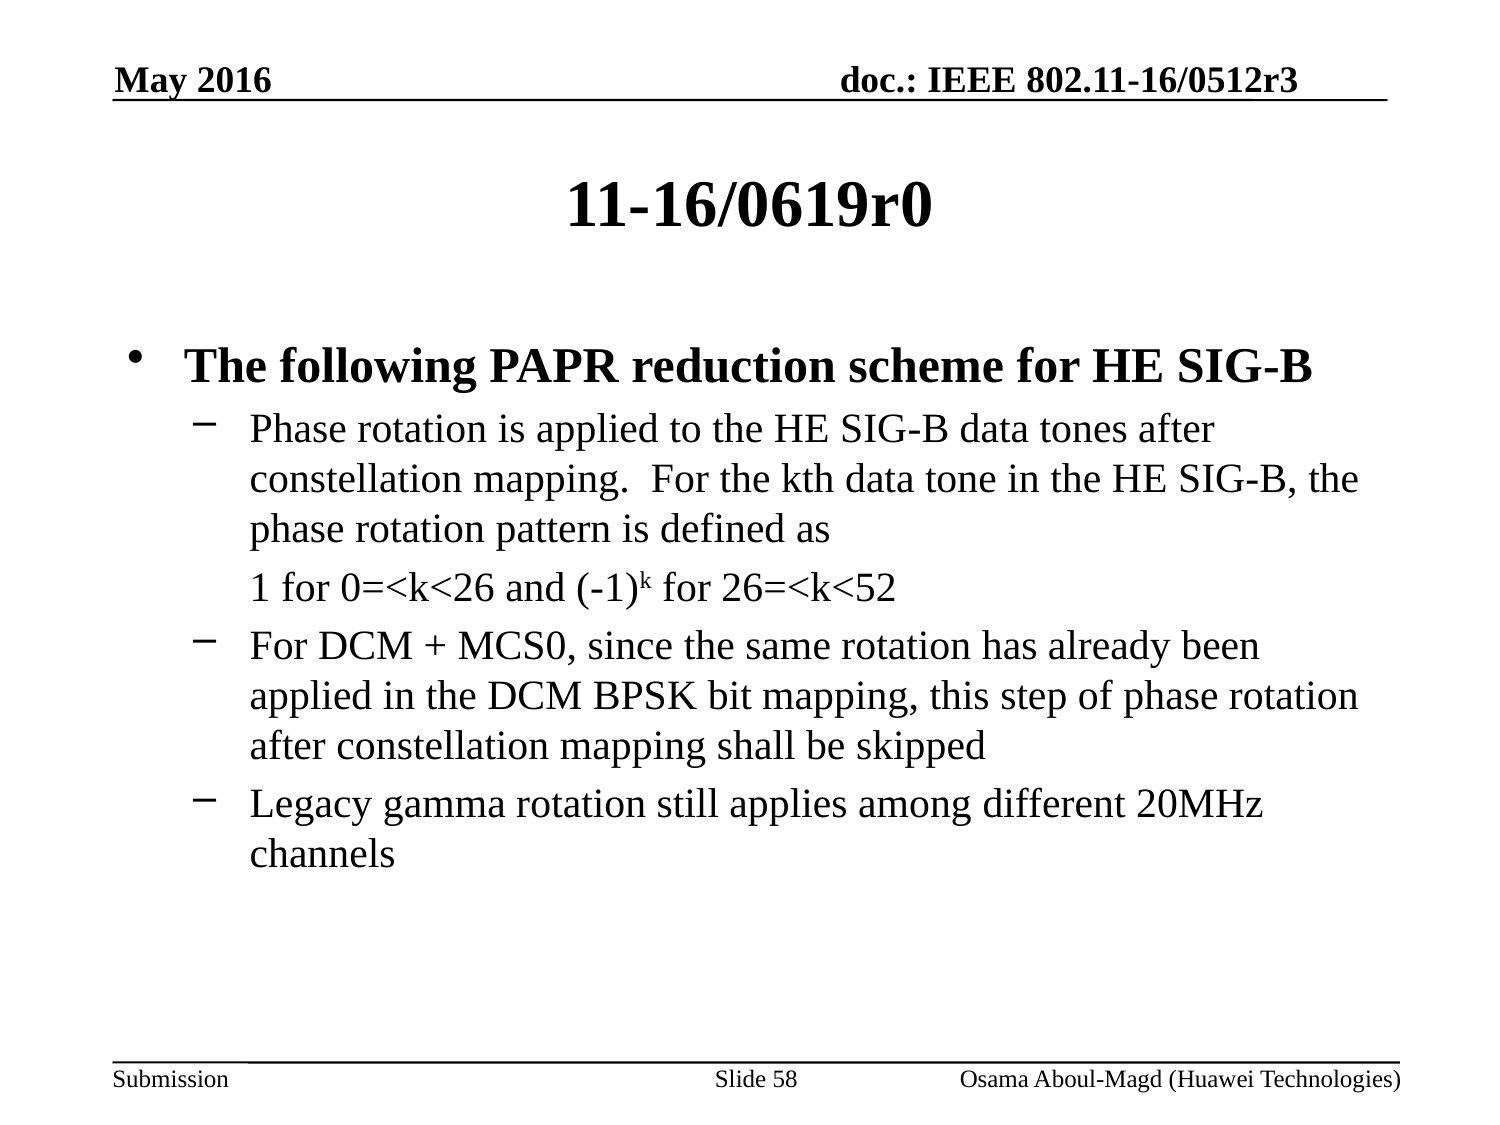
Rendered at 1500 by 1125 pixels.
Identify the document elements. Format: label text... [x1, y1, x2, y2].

footer Osama Aboul-Magd (Huawei Technologies) [831, 1061, 1402, 1093]
title 11-16/0619r0 [112, 112, 1388, 288]
list The following PAPR reduction scheme for HE SIG-B Phase rotation is applied to the HE SIG-B data tones after constellation mapping. For the kth data tone in the HE SIG-B, the phase rotation pattern is defined as 1 for 0=<k<26 and (-1)k for 26=<k<52 For DCM + MCS0, since the same rotation has already been applied in the DCM BPSK bit mapping, this step of phase rotation after constellation mapping shall be skipped Legacy gamma rotation still applies among different 20MHz channels [112, 324, 1388, 1000]
slide_number Slide 58 [712, 1061, 800, 1093]
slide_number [114, 54, 309, 101]
